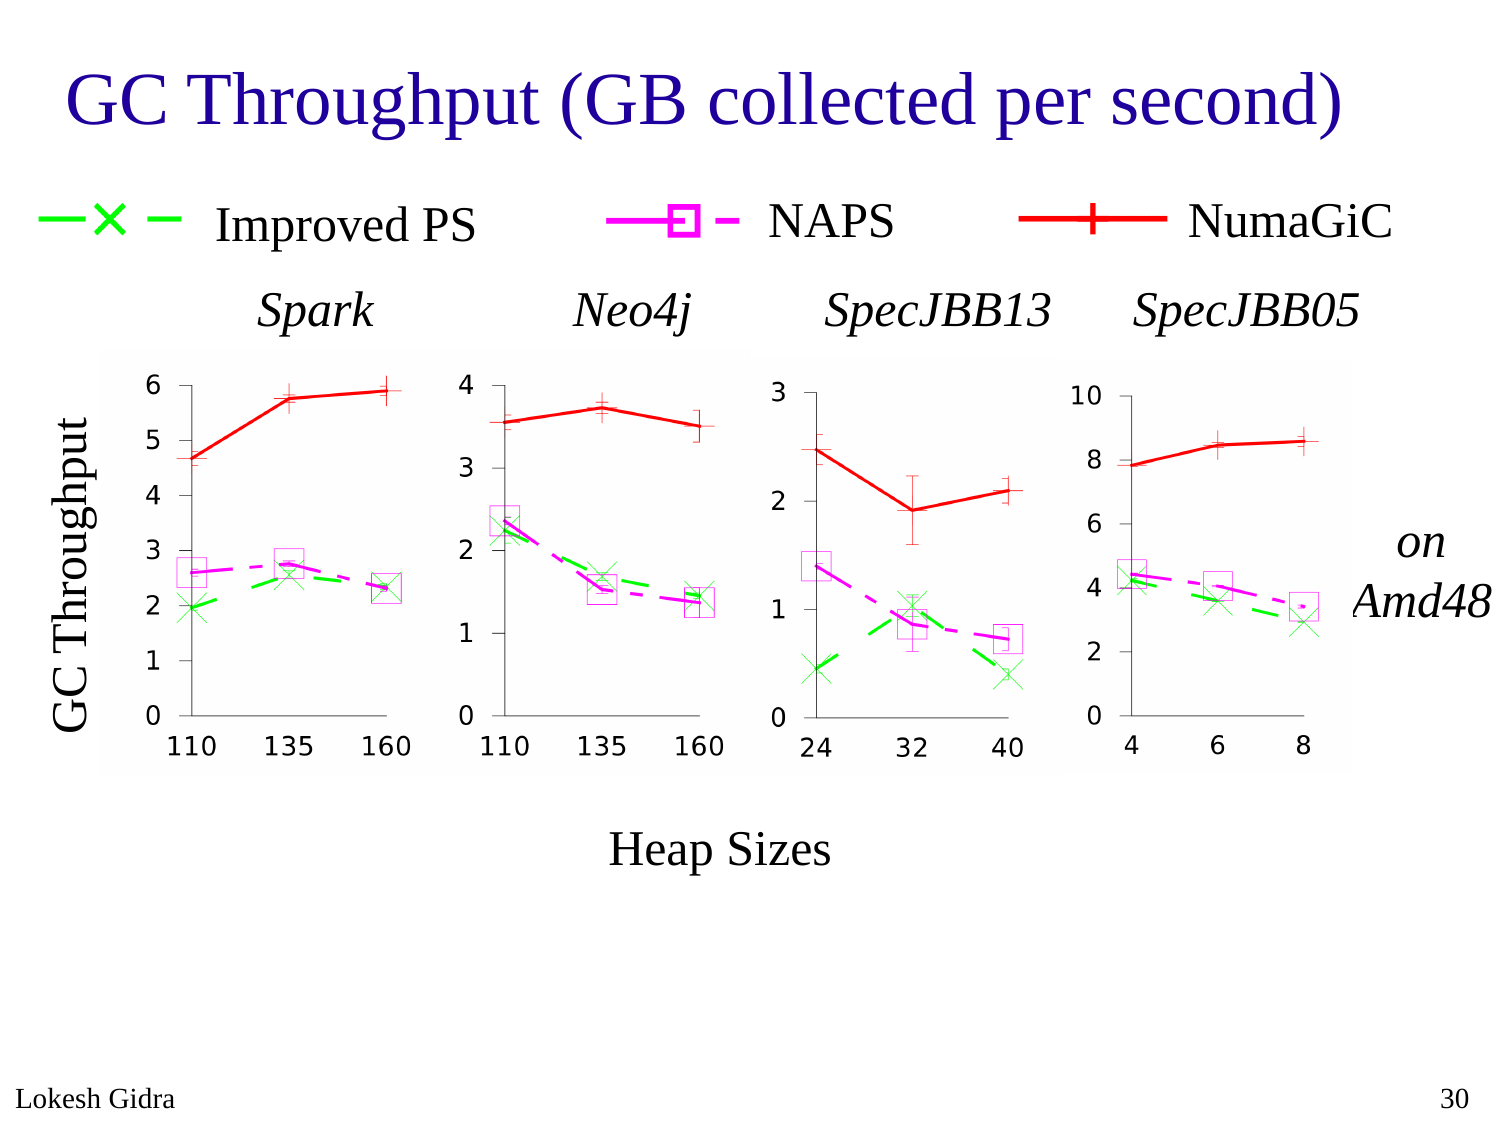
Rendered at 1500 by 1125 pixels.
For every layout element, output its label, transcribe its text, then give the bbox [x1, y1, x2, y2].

text_box GC Throughput [29, 402, 95, 750]
picture [596, 196, 769, 250]
text_box Neo4j [479, 269, 785, 344]
text_box SpecJBB13 [785, 269, 1092, 344]
text_box Heap Sizes [593, 807, 847, 883]
text_box NAPS [753, 179, 951, 255]
title GC Throughput (GB collected per second) [50, 0, 1500, 189]
text_box SpecJBB05 [1093, 269, 1400, 344]
text_box Improved PS [200, 184, 506, 260]
text_box on Amd48 [1357, 499, 1500, 635]
slide_number 30 [1425, 1069, 1500, 1125]
footer Lokesh Gidra [0, 1069, 918, 1125]
text_box Spark [162, 269, 469, 344]
picture [1009, 191, 1174, 244]
picture [29, 195, 188, 248]
text_box NumaGiC [1173, 180, 1436, 256]
picture [100, 349, 1353, 777]
